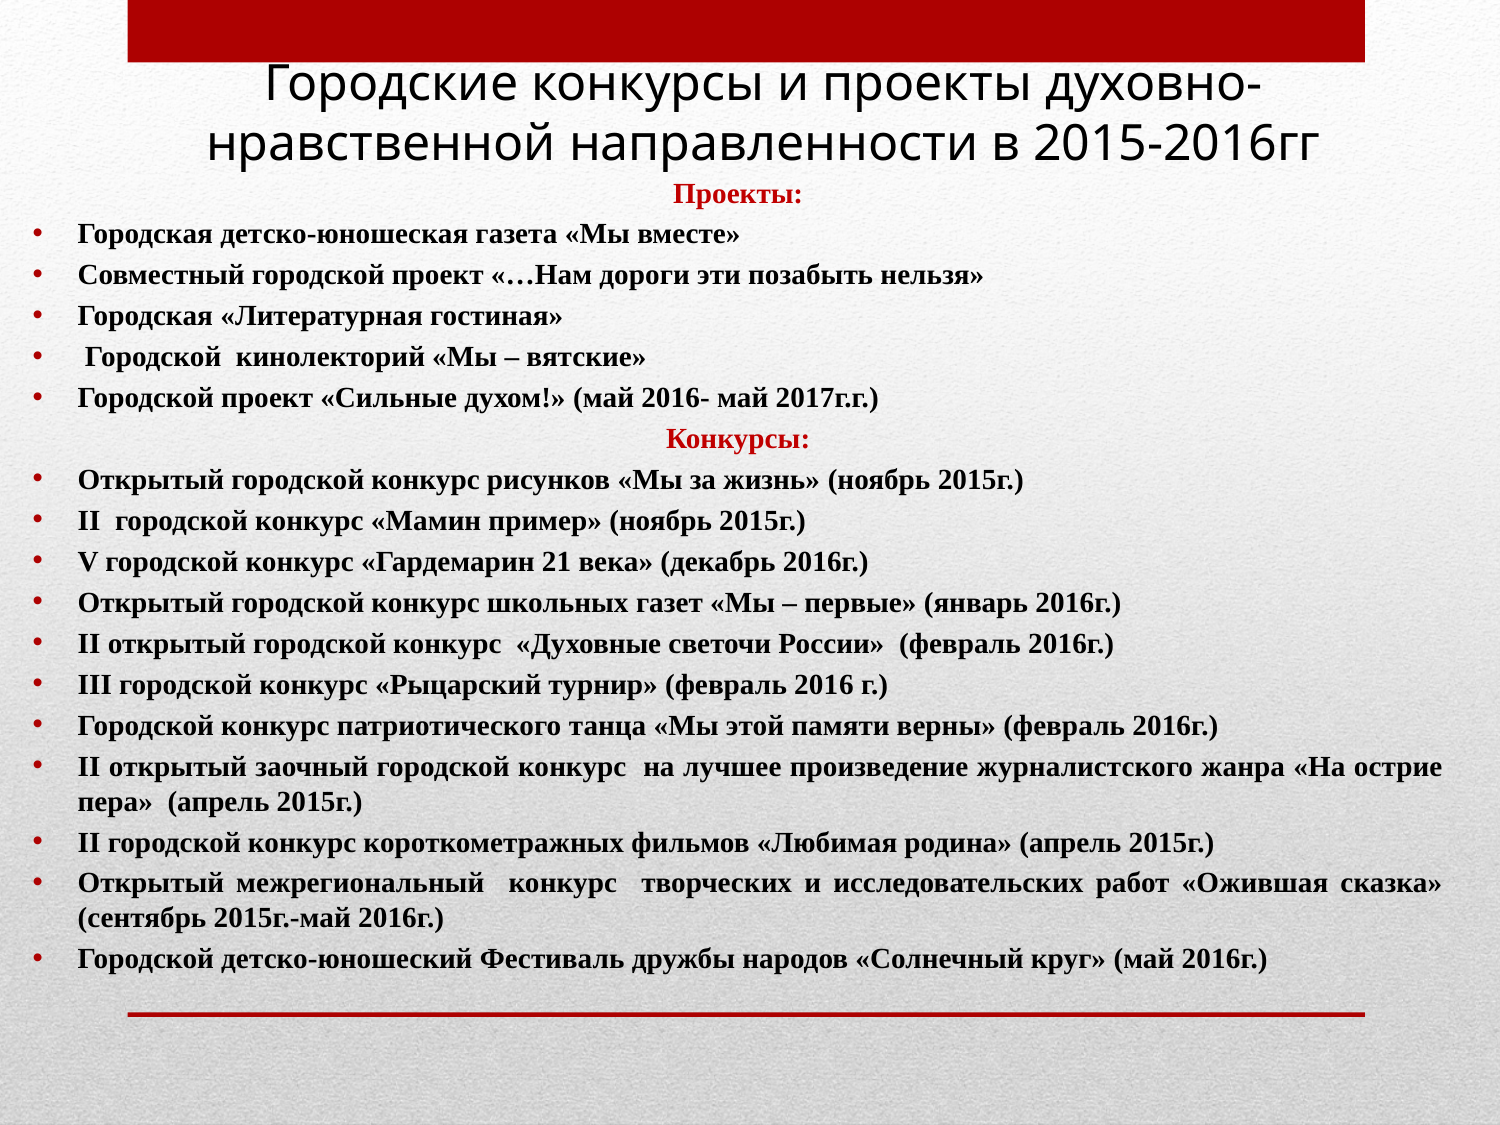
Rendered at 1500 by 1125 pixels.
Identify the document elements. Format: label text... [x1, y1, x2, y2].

title Городские конкурсы и проекты духовно-нравственной направленности в 2015-2016гг [88, 0, 1439, 101]
list Проекты: Городская детско-юношеская газета «Мы вместе» Совместный городской проект «…Нам дороги эти позабыть нельзя» Городская «Литературная гостиная» Городской кинолекторий «Мы – вятские» Городской проект «Сильные духом!» (май 2016- май 2017г.г.) Конкурсы: Открытый городской конкурс рисунков «Мы за жизнь» (ноябрь 2015г.) II городской конкурс «Мамин пример» (ноябрь 2015г.) V городской конкурс «Гардемарин 21 века» (декабрь 2016г.) Открытый городской конкурс школьных газет «Мы – первые» (январь 2016г.) II открытый городской конкурс «Духовные светочи России» (февраль 2016г.) III городской конкурс «Рыцарский турнир» (февраль 2016 г.) Городской конкурс патриотического танца «Мы этой памяти верны» (февраль 2016г.) II открытый заочный городской конкурс на лучшее произведение журналистского жанра «На острие пера» (апрель 2015г.) II городской конкурс короткометражных фильмов «Любимая родина» (апрель 2015г.) Открытый межрегиональный конкурс творческих и исследовательских работ «Ожившая сказка» (сентябрь 2015г.-май 2016г.) Городской детско-юношеский Фестиваль дружбы народов «Солнечный круг» (май 2016г.) [17, 101, 1459, 1047]
